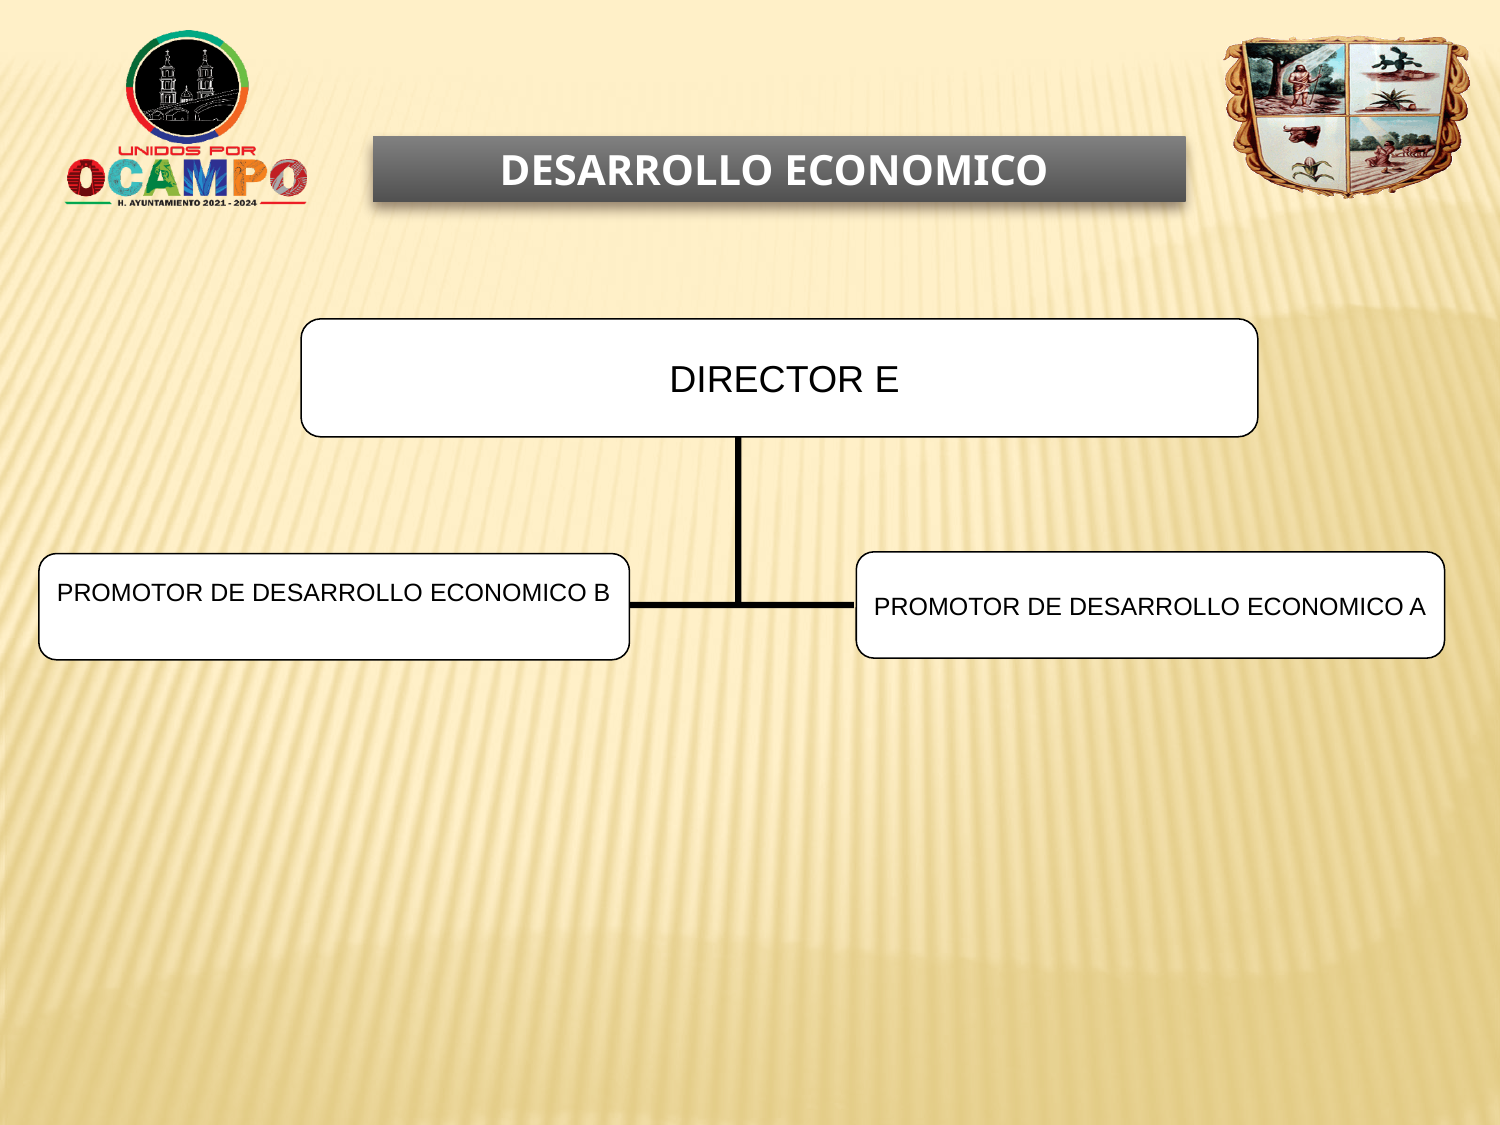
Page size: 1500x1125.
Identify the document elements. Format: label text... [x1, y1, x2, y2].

text_box PROMOTOR DE DESARROLLO ECONOMICO B [38, 553, 630, 660]
text_box DESARROLLO ECONOMICO [373, 136, 1186, 202]
text_box PROMOTOR DE DESARROLLO ECONOMICO A [856, 551, 1445, 659]
picture [1222, 30, 1471, 205]
text_box DIRECTOR E [301, 318, 1258, 437]
picture [64, 30, 308, 206]
